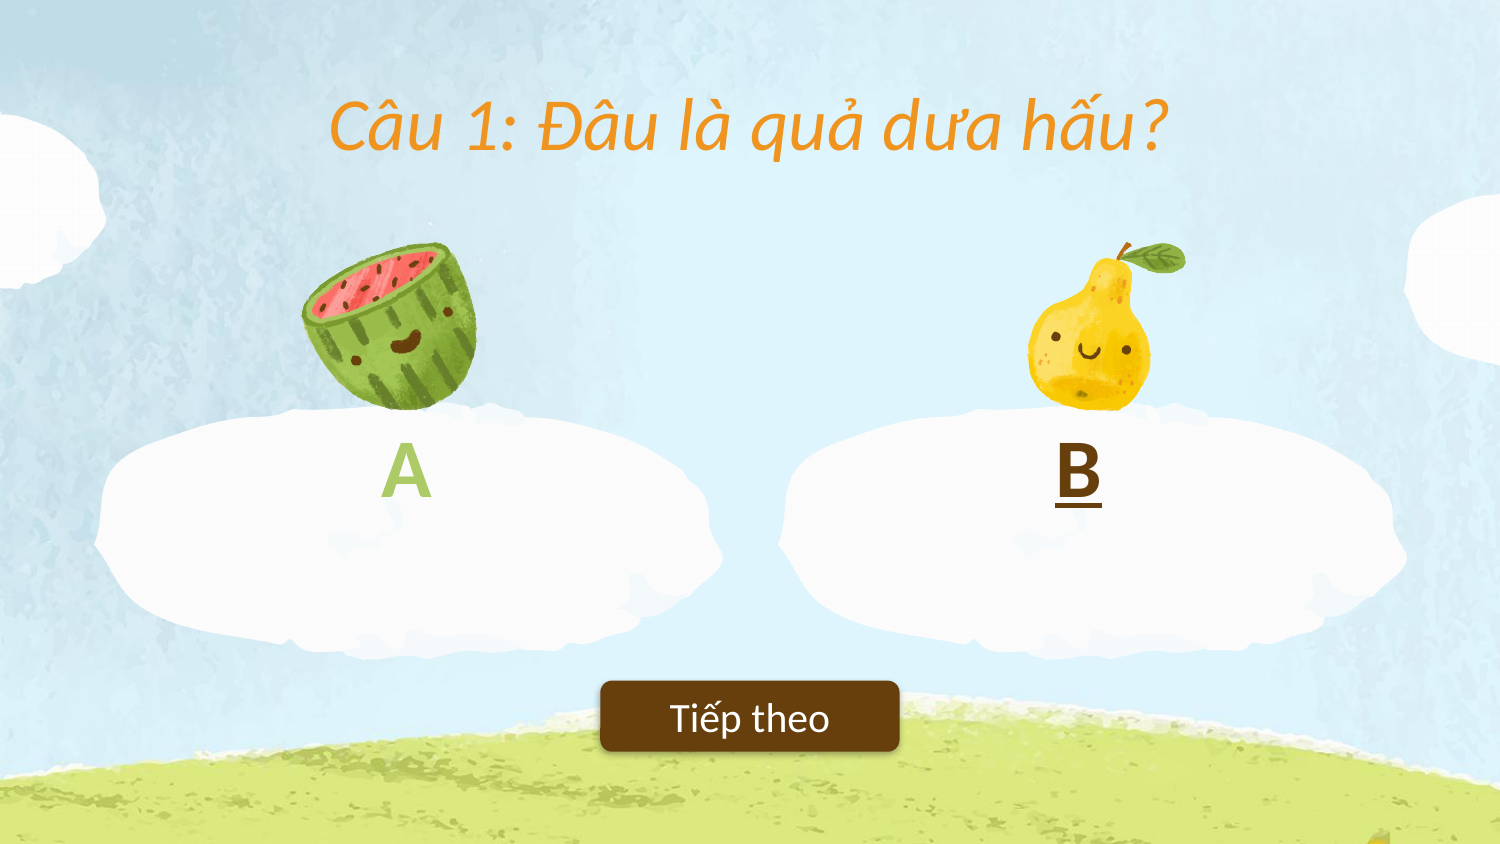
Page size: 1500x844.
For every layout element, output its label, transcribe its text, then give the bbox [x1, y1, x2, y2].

text_box Tiếp theo [600, 680, 900, 752]
picture [0, 0, 1500, 844]
title Câu 1: Đâu là quả dưa hấu? [118, 72, 1382, 167]
